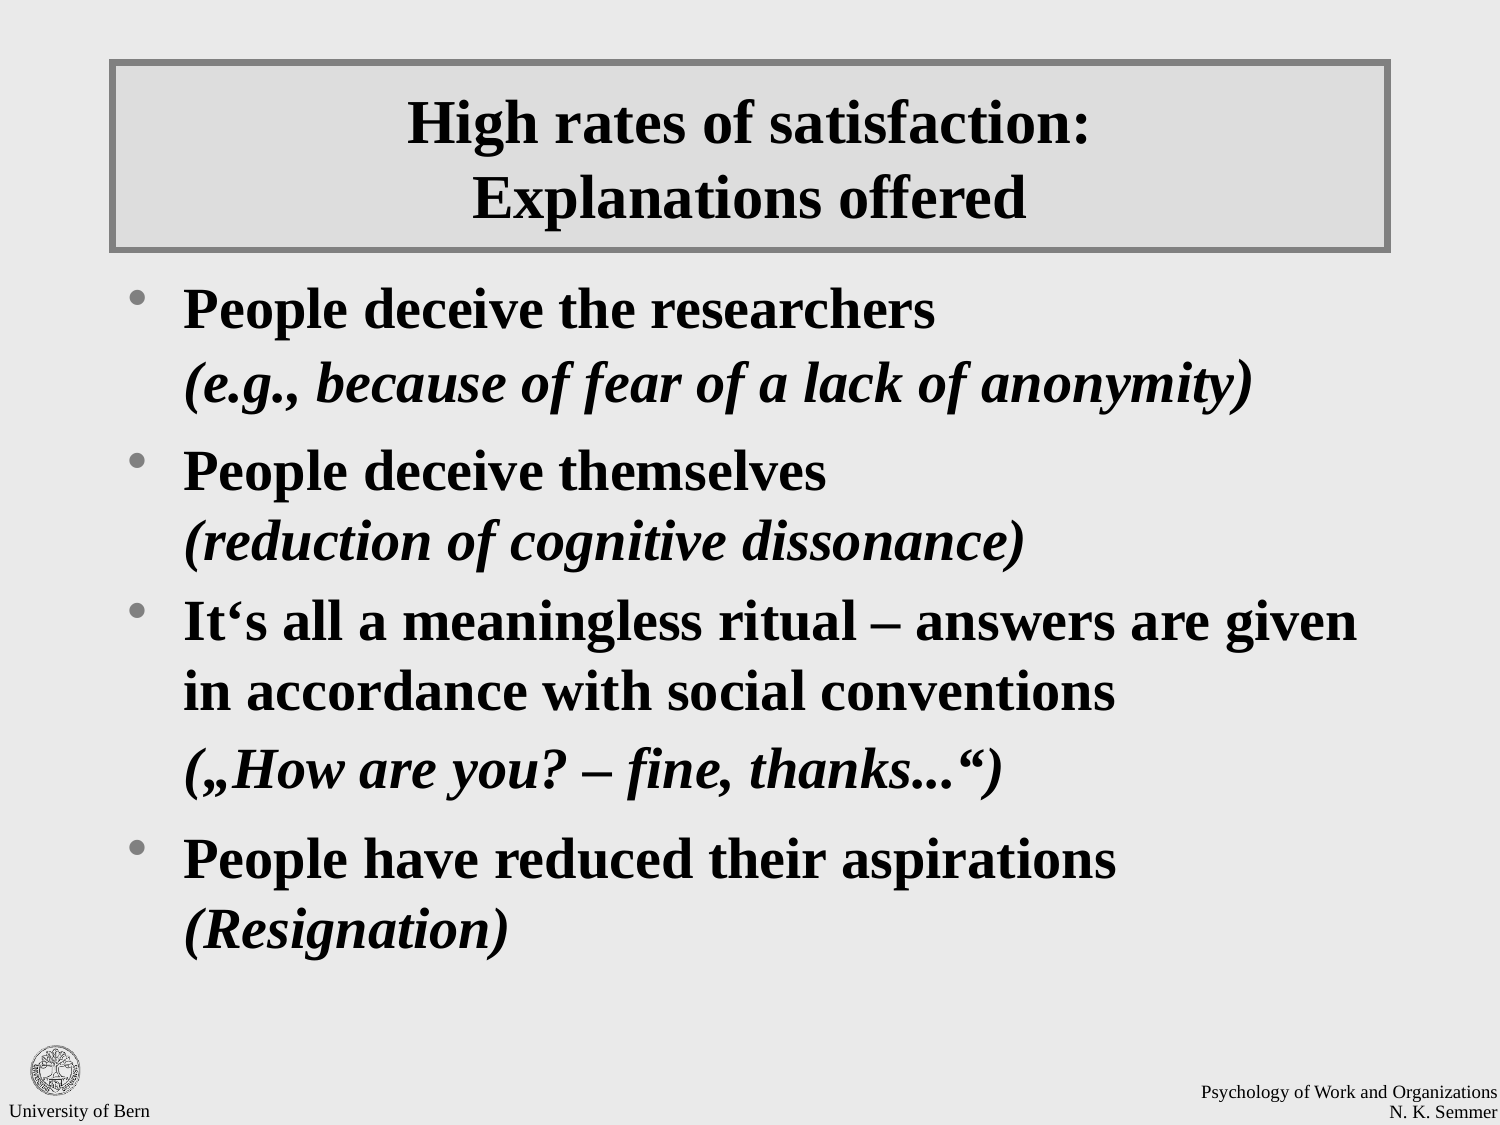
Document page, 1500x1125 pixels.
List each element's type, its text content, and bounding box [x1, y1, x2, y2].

footer University of Bern [0, 1091, 670, 1125]
picture [29, 1044, 81, 1091]
text_box People have reduced their aspirations (Resignation) [112, 812, 1388, 1000]
text_box It‘s all a meaningless ritual – answers are given in accordance with social conventions („How are you? – fine, thanks...“) [112, 575, 1388, 812]
title High rates of satisfaction: Explanations offered [109, 59, 1391, 253]
text_box People deceive themselves (reduction of cognitive dissonance) [112, 425, 1388, 575]
list People deceive the researchers (e.g., because of fear of a lack of anonymity) [112, 262, 1388, 425]
